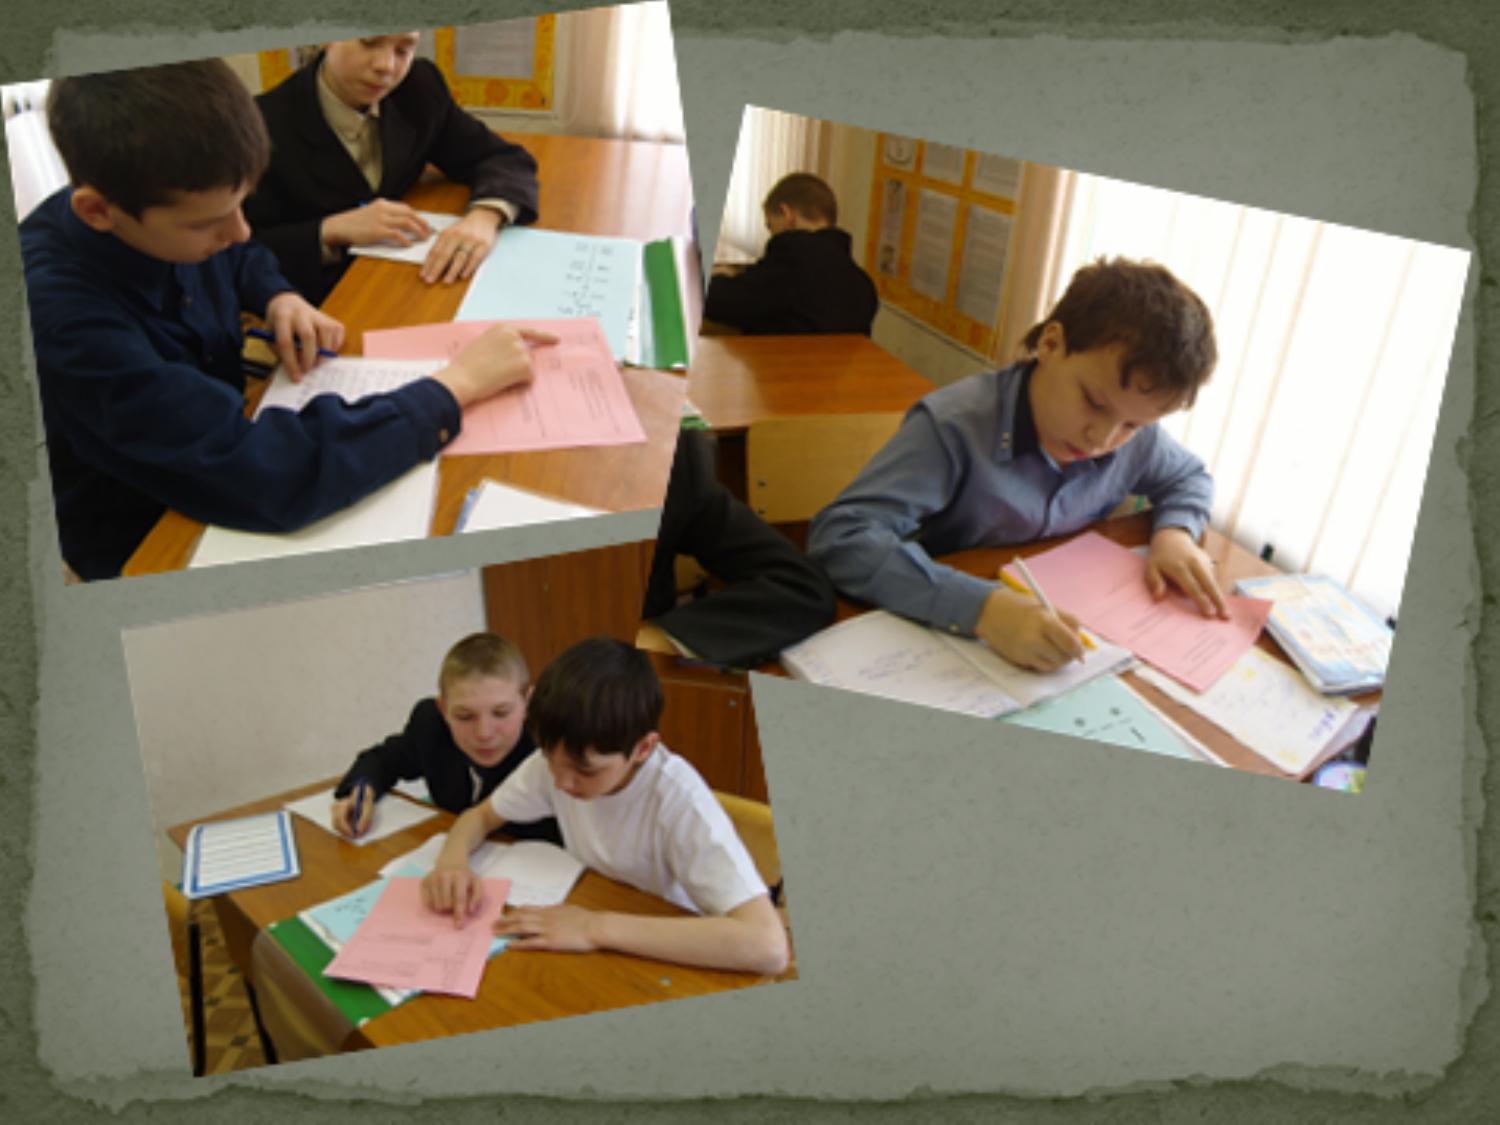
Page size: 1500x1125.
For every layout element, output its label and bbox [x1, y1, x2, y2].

list [0, 0, 1500, 1125]
